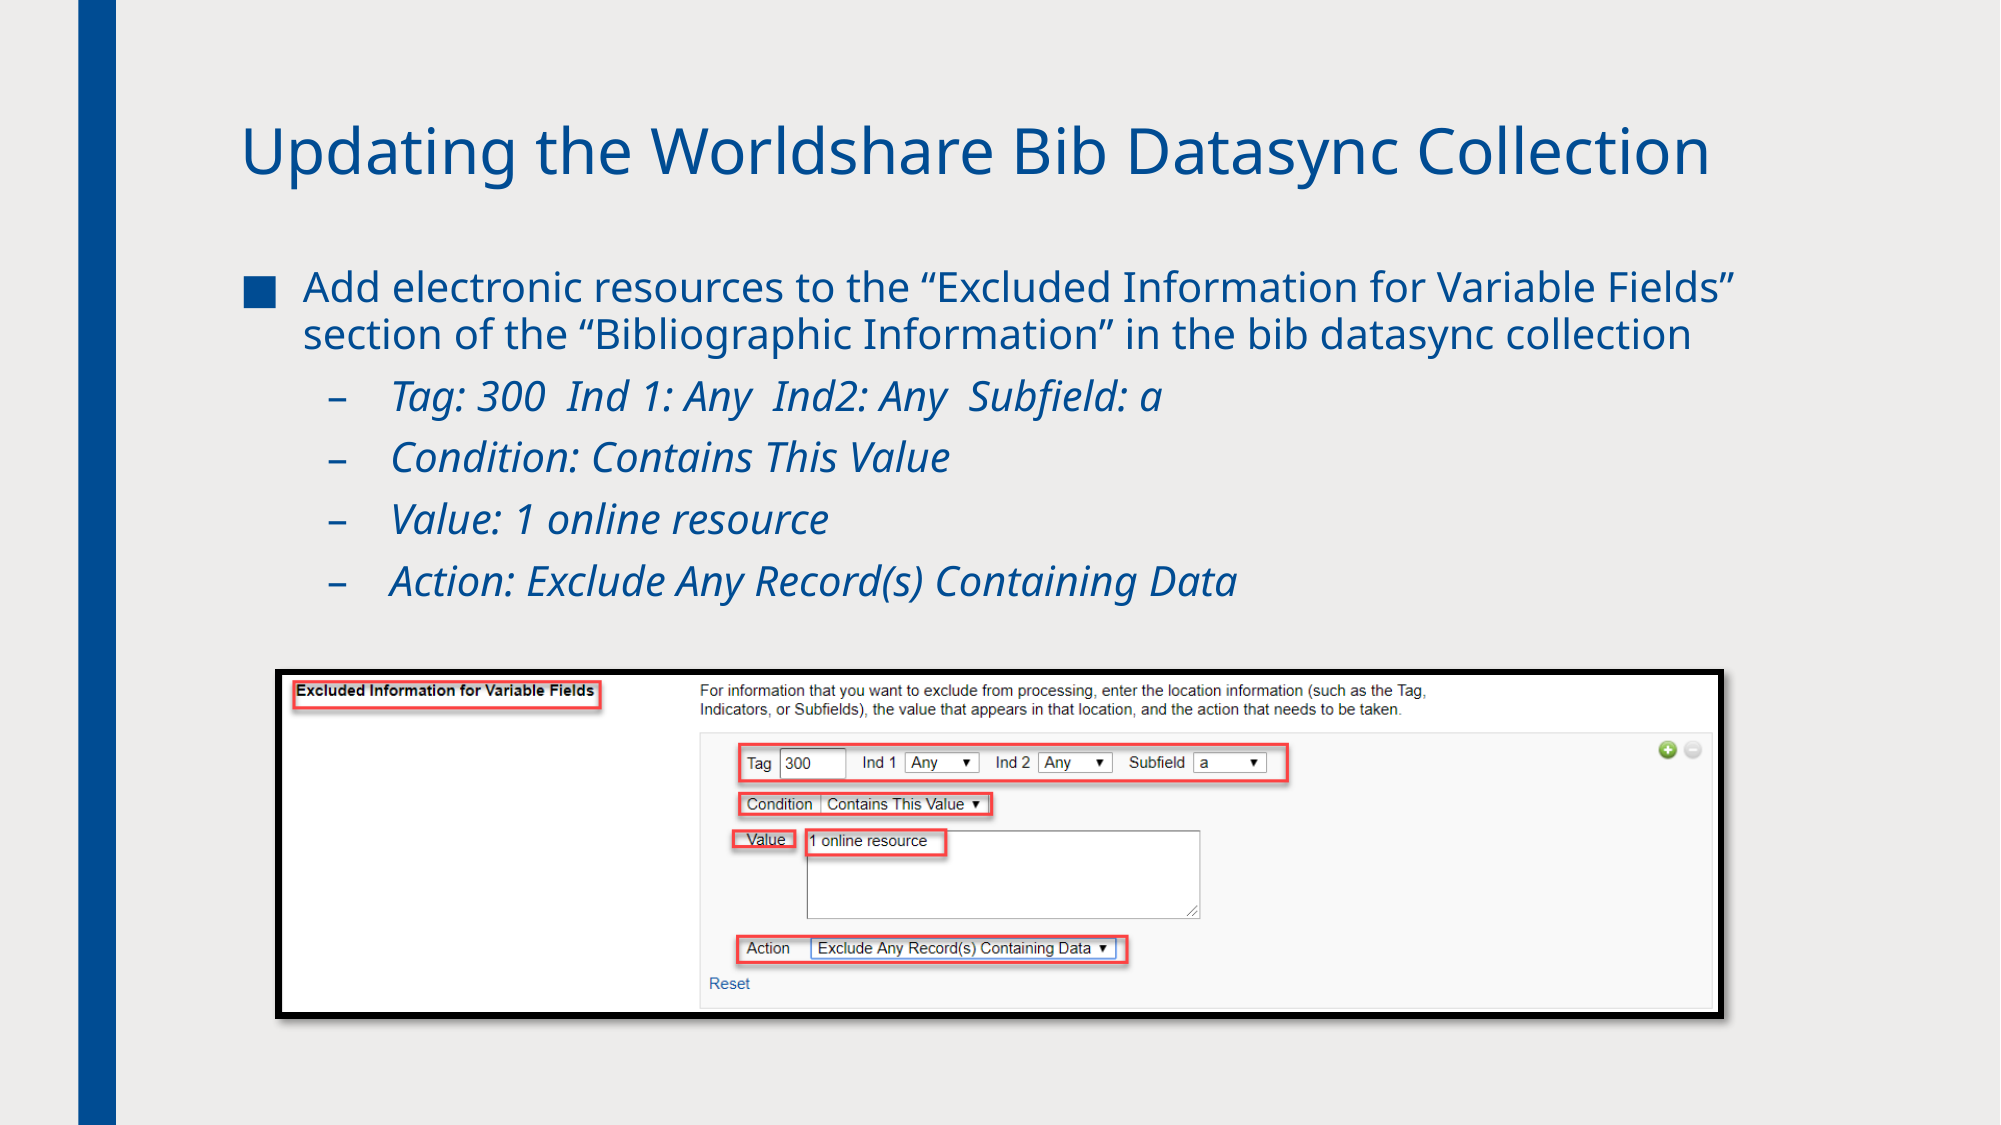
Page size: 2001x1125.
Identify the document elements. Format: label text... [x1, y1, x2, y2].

list Add electronic resources to the “Excluded Information for Variable Fields” section of the “Bibliographic Information” in the bib datasync collection Tag: 300 Ind 1: Any Ind2: Any Subfield: a Condition: Contains This Value Value: 1 online resource Action: Exclude Any Record(s) Containing Data [225, 257, 1800, 1078]
title Updating the Worldshare Bib Datasync Collection [225, 112, 1800, 257]
picture [281, 675, 1719, 1013]
